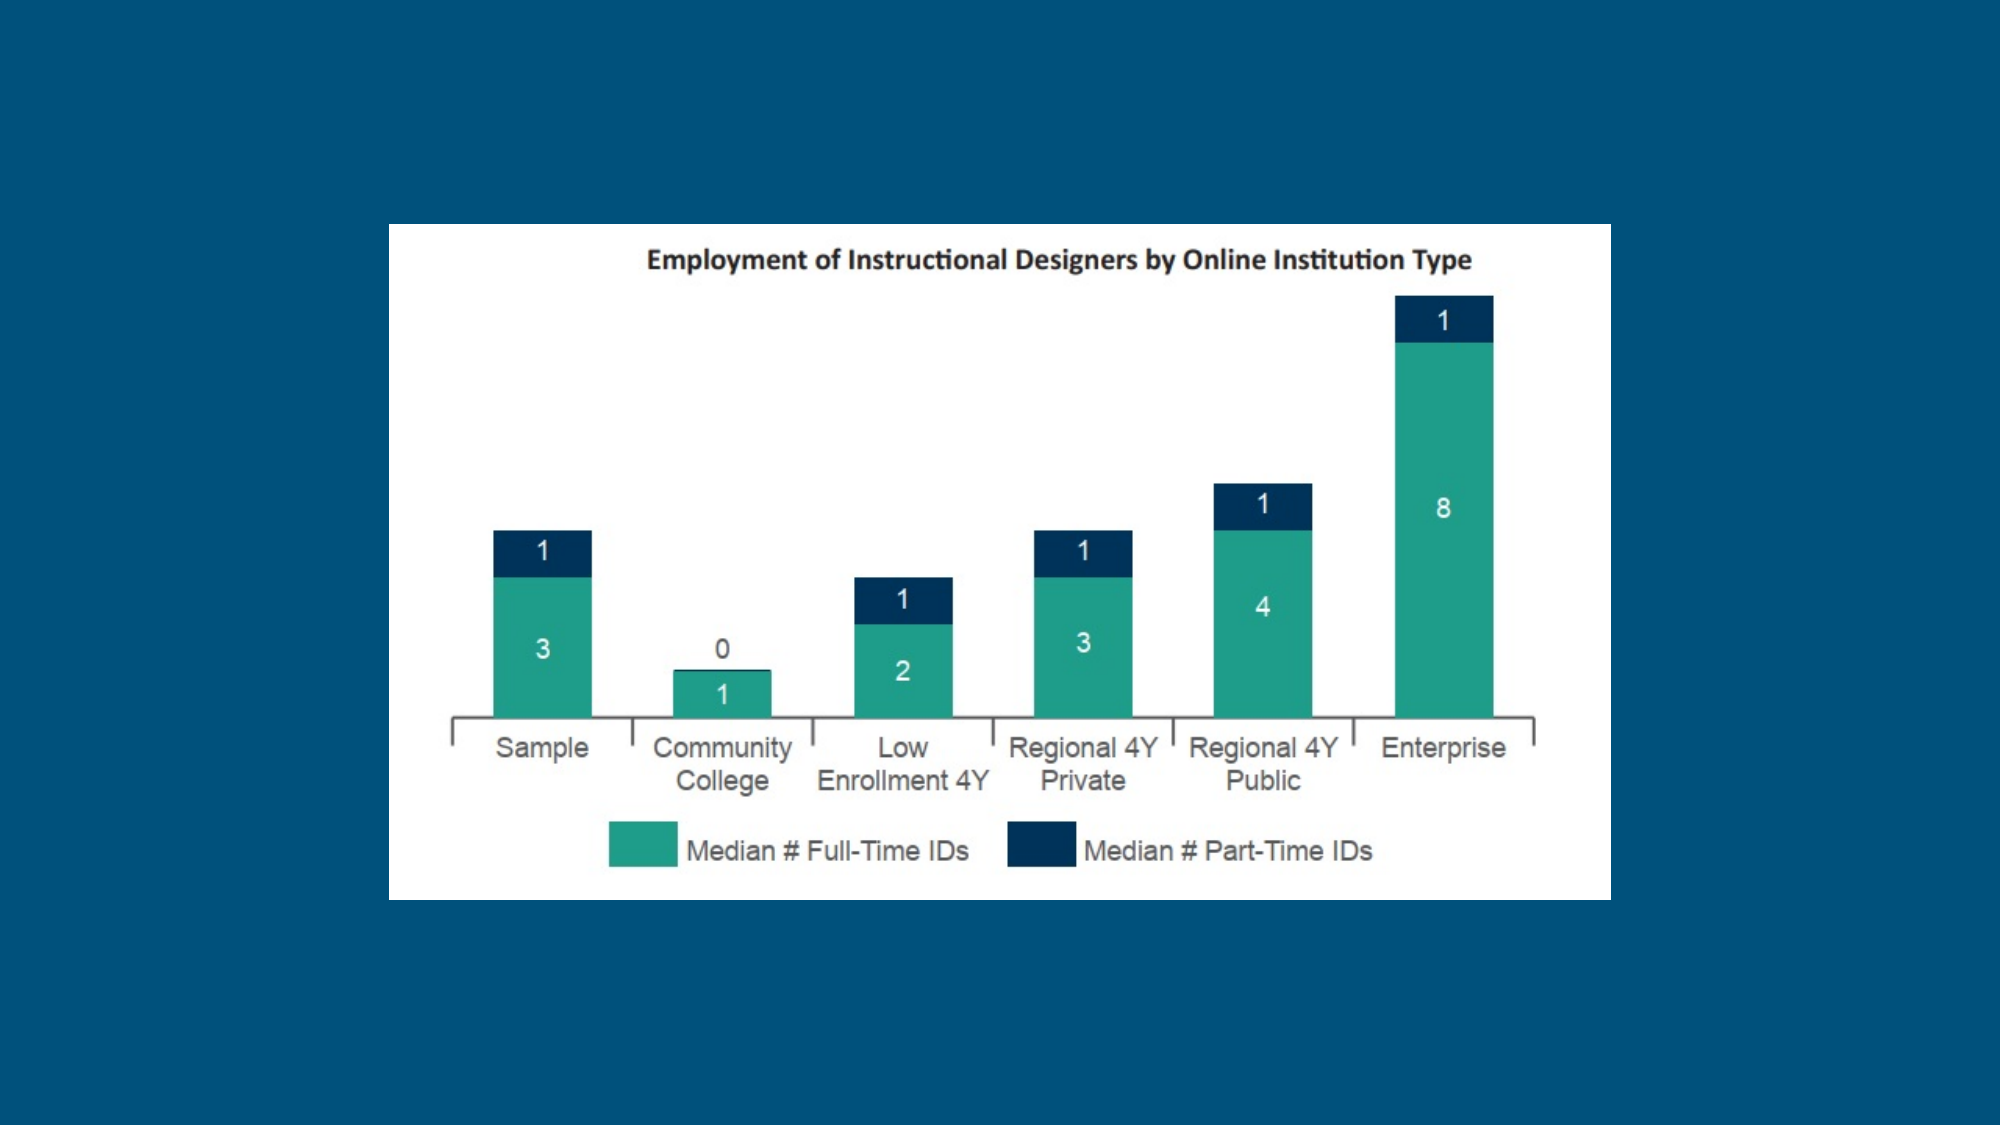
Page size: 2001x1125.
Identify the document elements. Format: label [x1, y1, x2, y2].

picture [390, 225, 1610, 899]
